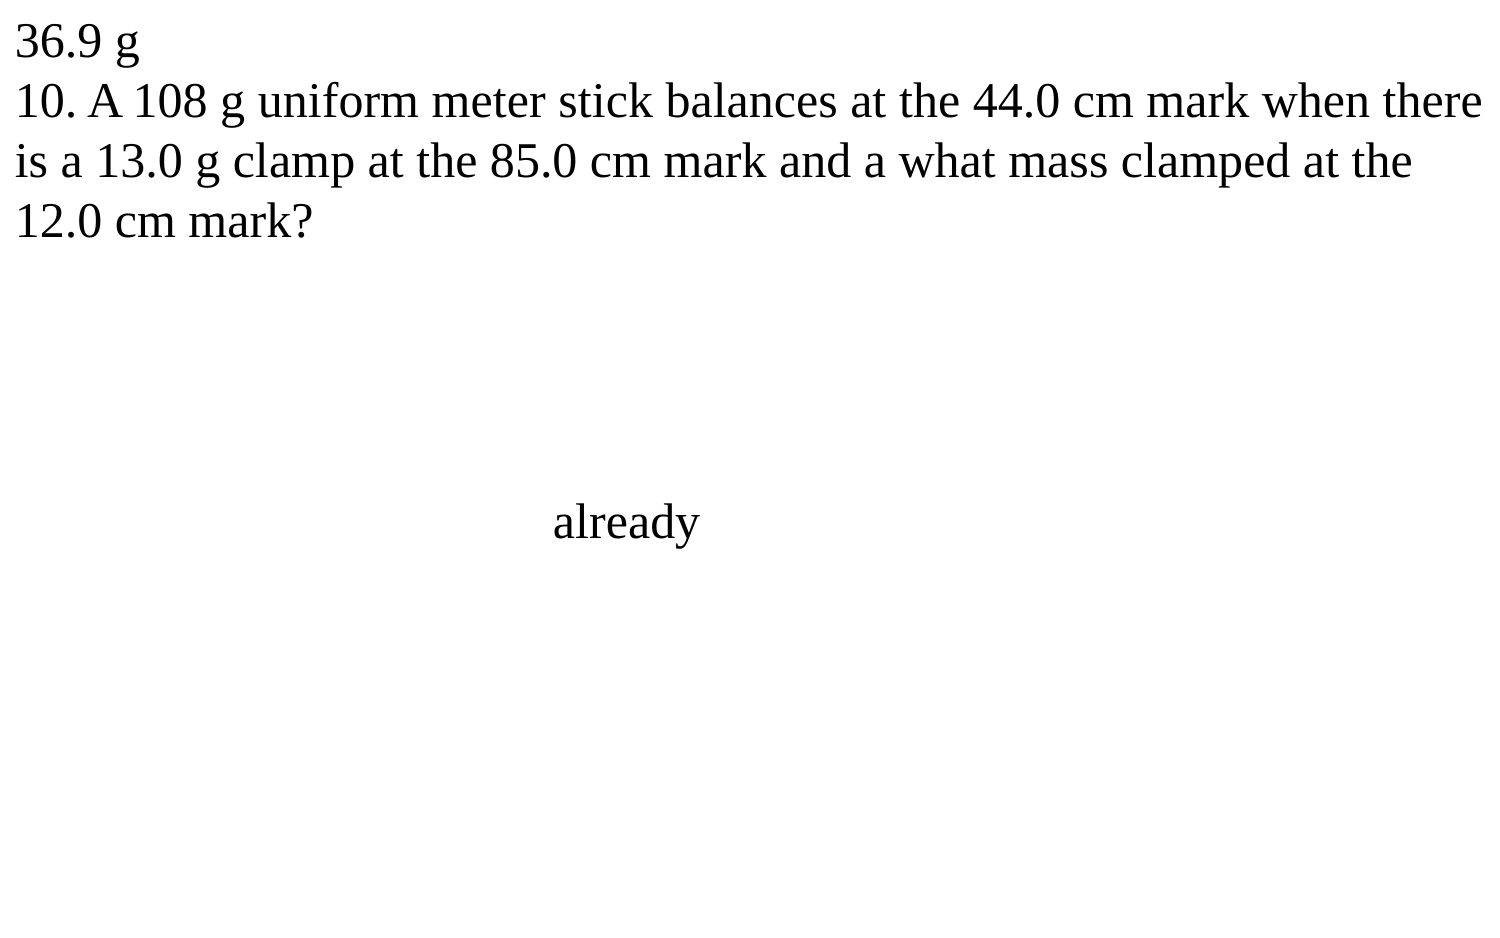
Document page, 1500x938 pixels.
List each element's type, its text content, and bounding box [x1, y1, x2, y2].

text_box 36.9 g 10. A 108 g uniform meter stick balances at the 44.0 cm mark when there is a 13.0 g clamp at the 85.0 cm mark and a what mass clamped at the 12.0 cm mark? [0, 0, 1500, 315]
text_box already [538, 481, 716, 556]
